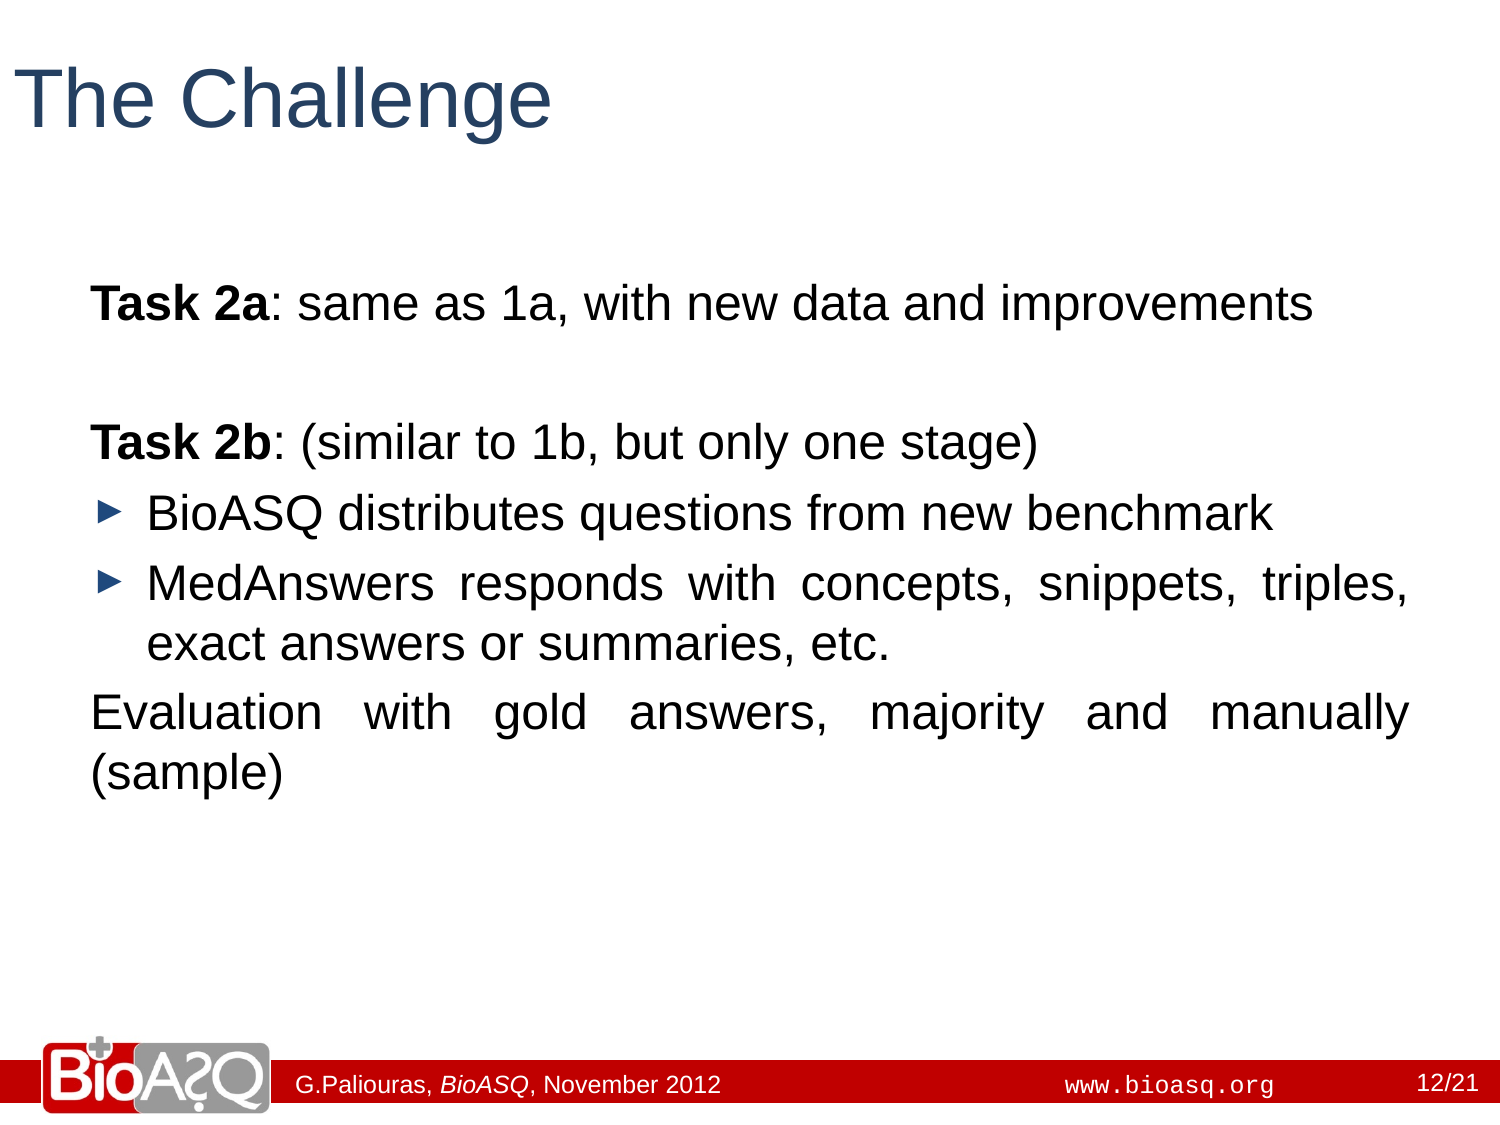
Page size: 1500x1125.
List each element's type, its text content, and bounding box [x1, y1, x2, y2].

list Task 2a: same as 1a, with new data and improvements Task 2b: (similar to 1b, but only one stage) BioASQ distributes questions from new benchmark MedAnswers responds with concepts, snippets, triples, exact answers or summaries, etc. Evaluation with gold answers, majority and manually (sample) [75, 262, 1425, 1005]
slide_number 12/21 [1376, 1051, 1495, 1112]
title The Challenge [0, 0, 1349, 188]
picture [41, 1035, 271, 1114]
